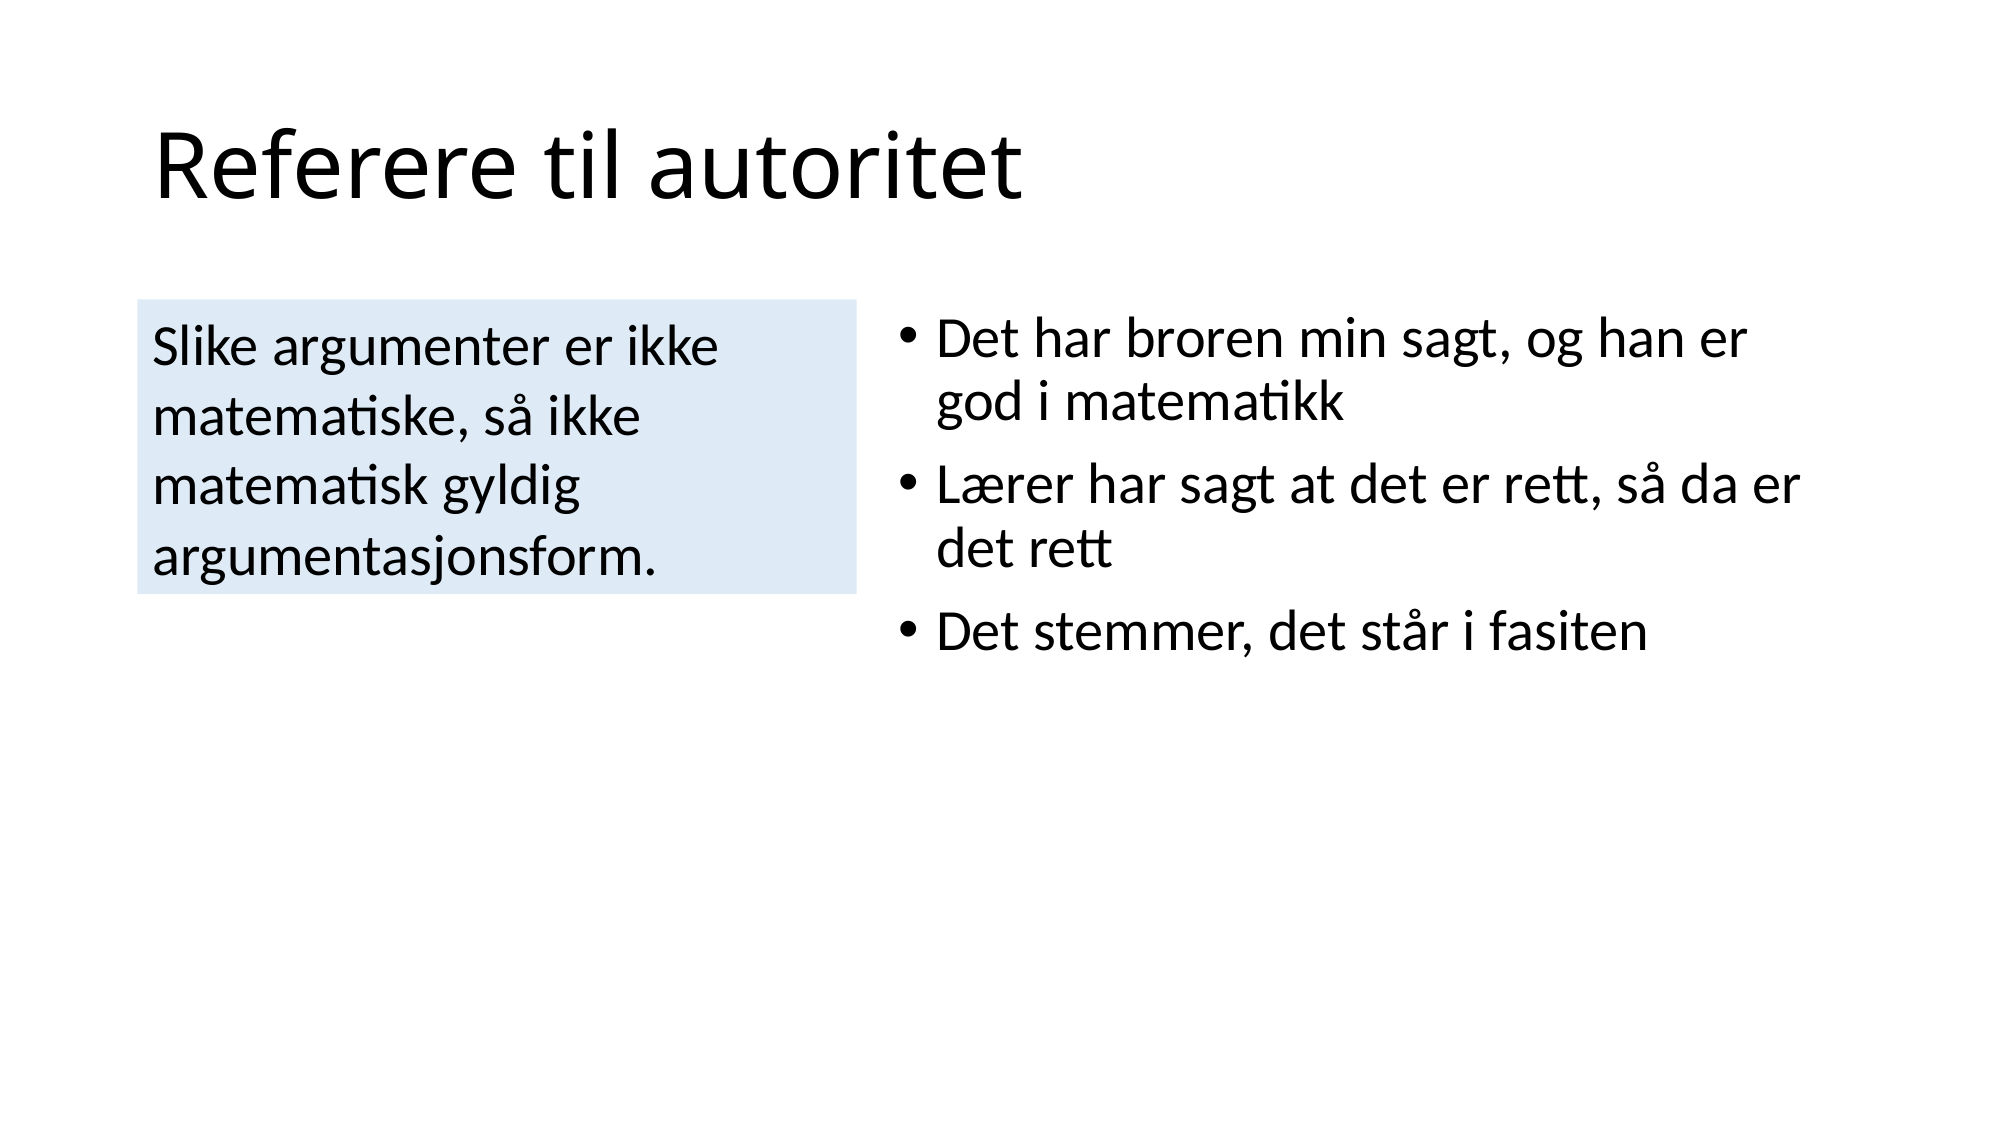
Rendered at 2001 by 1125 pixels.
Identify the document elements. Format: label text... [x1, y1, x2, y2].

text_box Slike argumenter er ikke matematiske, så ikke matematisk gyldig argumentasjonsform. [137, 299, 857, 595]
title Referere til autoritet [137, 59, 1863, 278]
list Det har broren min sagt, og han er god i matematikk Lærer har sagt at det er rett, så da er det rett Det stemmer, det står i fasiten [883, 299, 1863, 1014]
